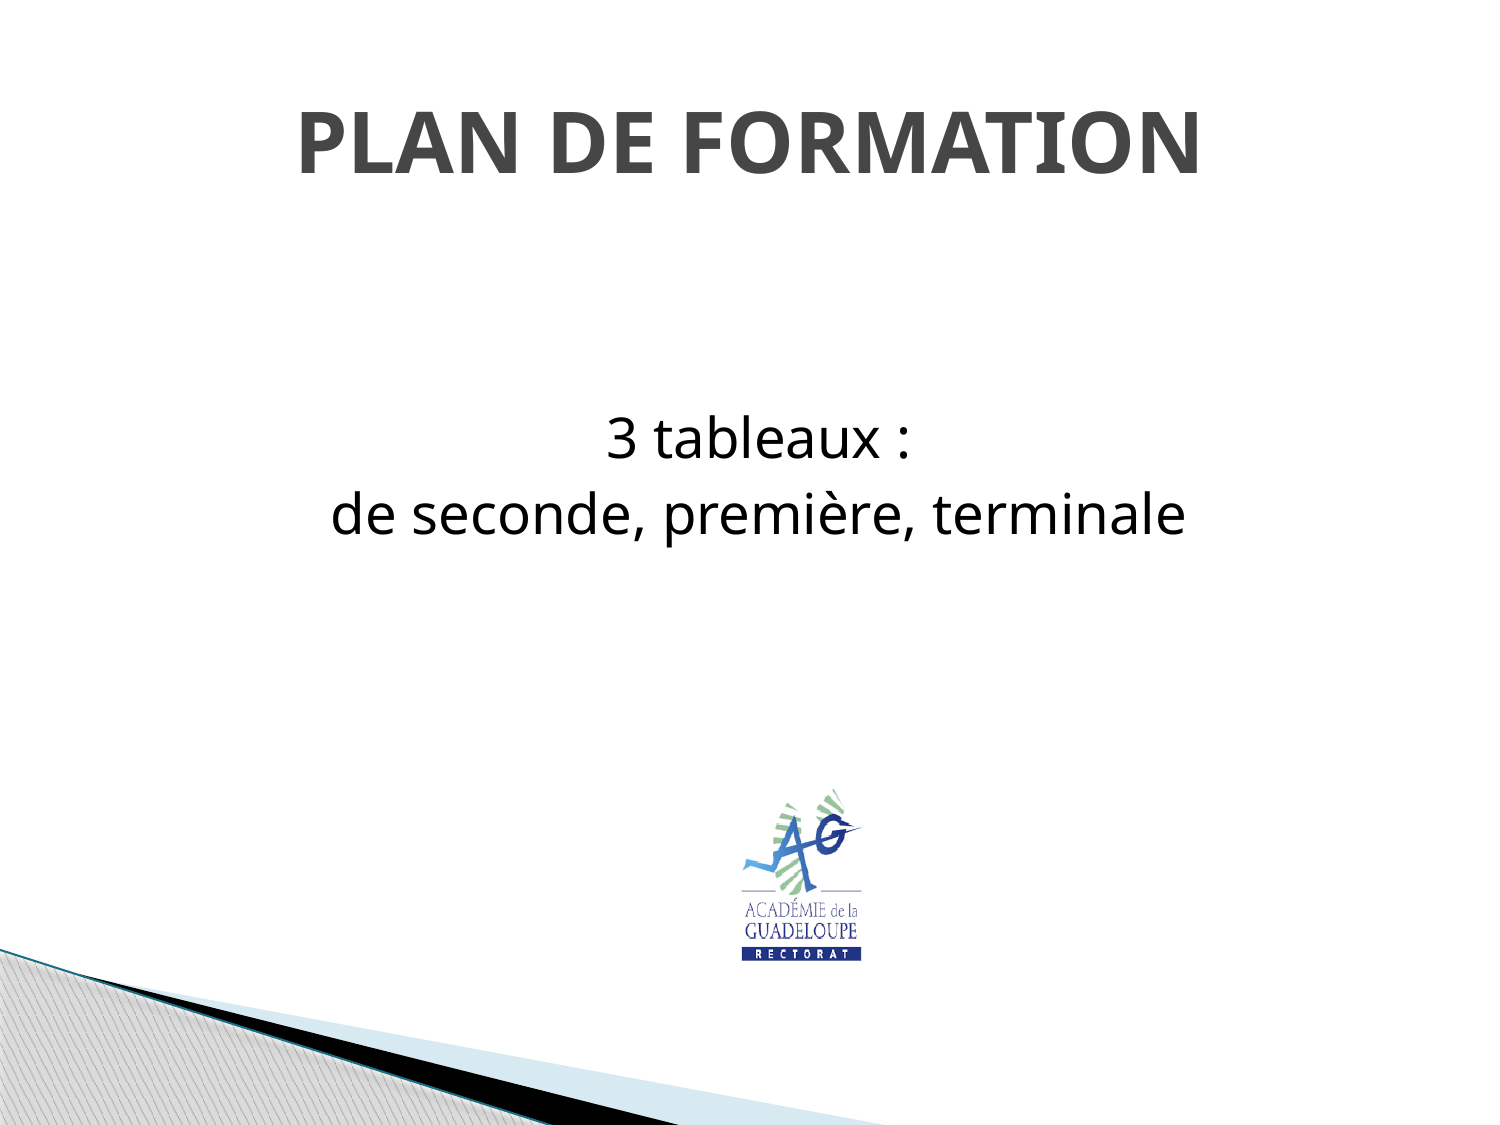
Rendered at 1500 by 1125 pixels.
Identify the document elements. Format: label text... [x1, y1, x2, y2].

title PLAN DE FORMATION [75, 45, 1425, 233]
picture [737, 786, 868, 965]
list 3 tableaux : de seconde, première, terminale [75, 243, 1425, 986]
